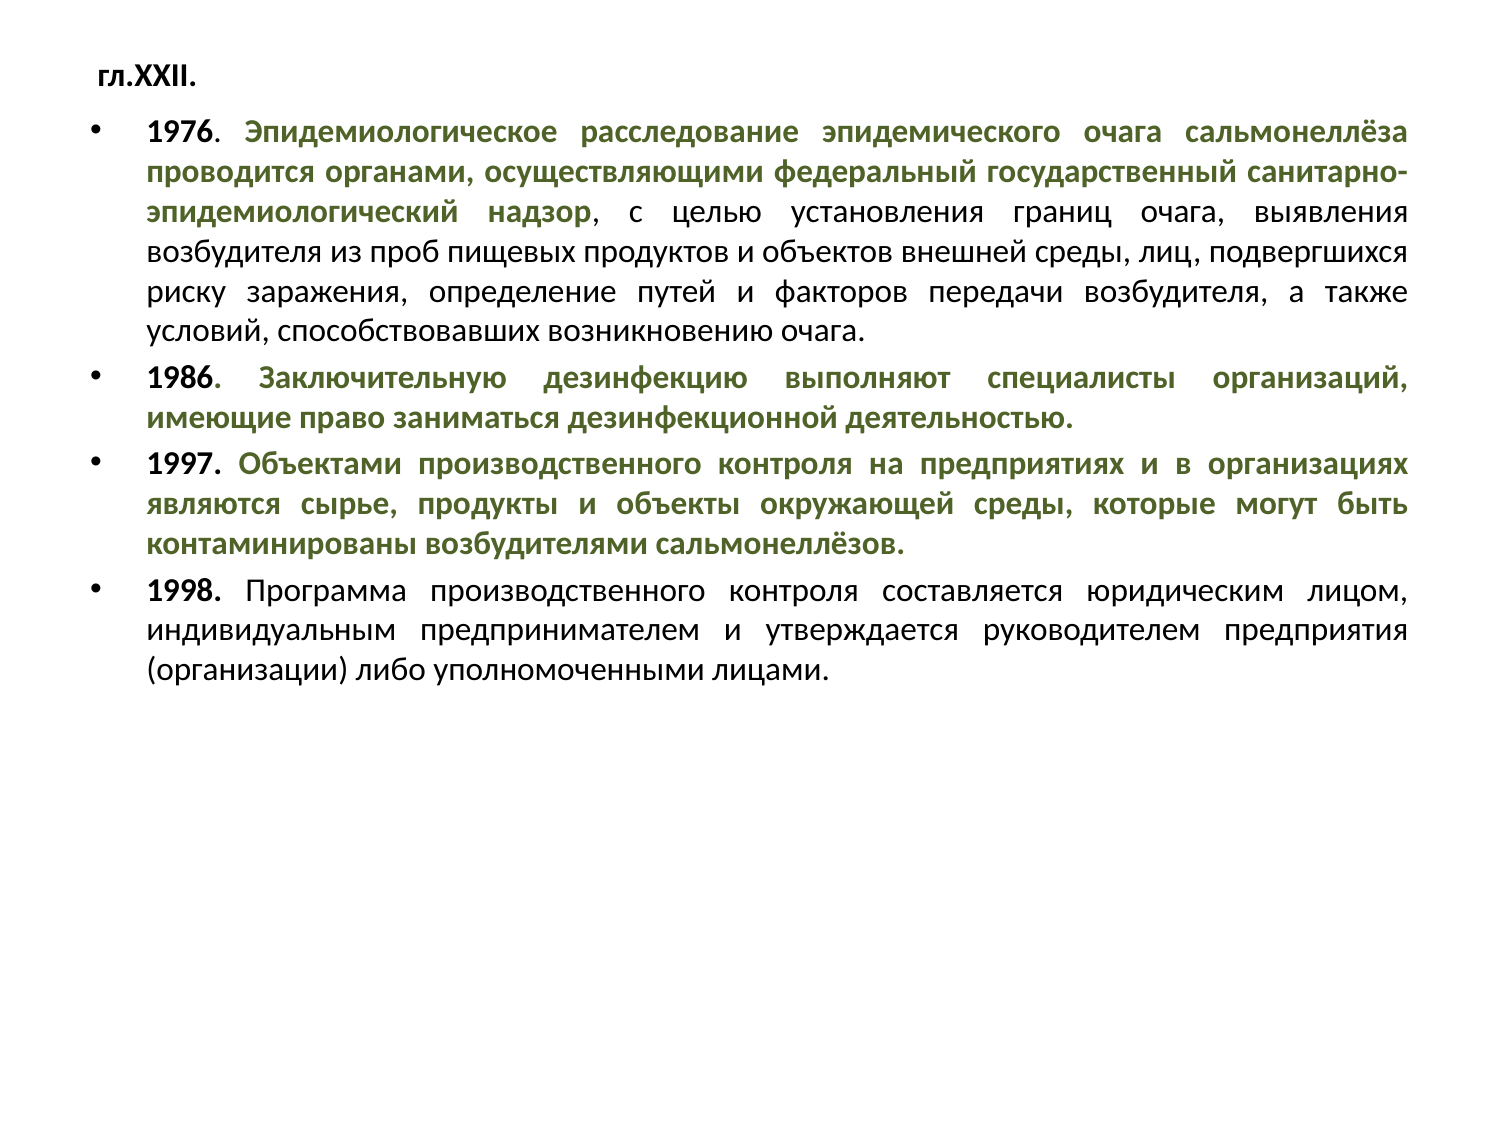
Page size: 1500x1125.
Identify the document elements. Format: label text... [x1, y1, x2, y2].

title гл.XXII. [75, 45, 1425, 101]
list 1976. Эпидемиологическое расследование эпидемического очага сальмонеллёза проводится органами, осуществляющими федеральный государственный санитарно- эпидемиологический надзор, с целью установления границ очага, выявления возбудителя из проб пищевых продуктов и объектов внешней среды, лиц, подвергшихся риску заражения, определение путей и факторов передачи возбудителя, а также условий, способствовавших возникновению очага. 1986. Заключительную дезинфекцию выполняют специалисты организаций, имеющие право заниматься дезинфекционной деятельностью. 1997. Объектами производственного контроля на предприятиях и в организациях являются сырье, продукты и объекты окружающей среды, которые могут быть контаминированы возбудителями сальмонеллёзов. 1998. Программа производственного контроля составляется юридическим лицом, индивидуальным предпринимателем и утверждается руководителем предприятия (организации) либо уполномоченными лицами. [75, 101, 1425, 1005]
